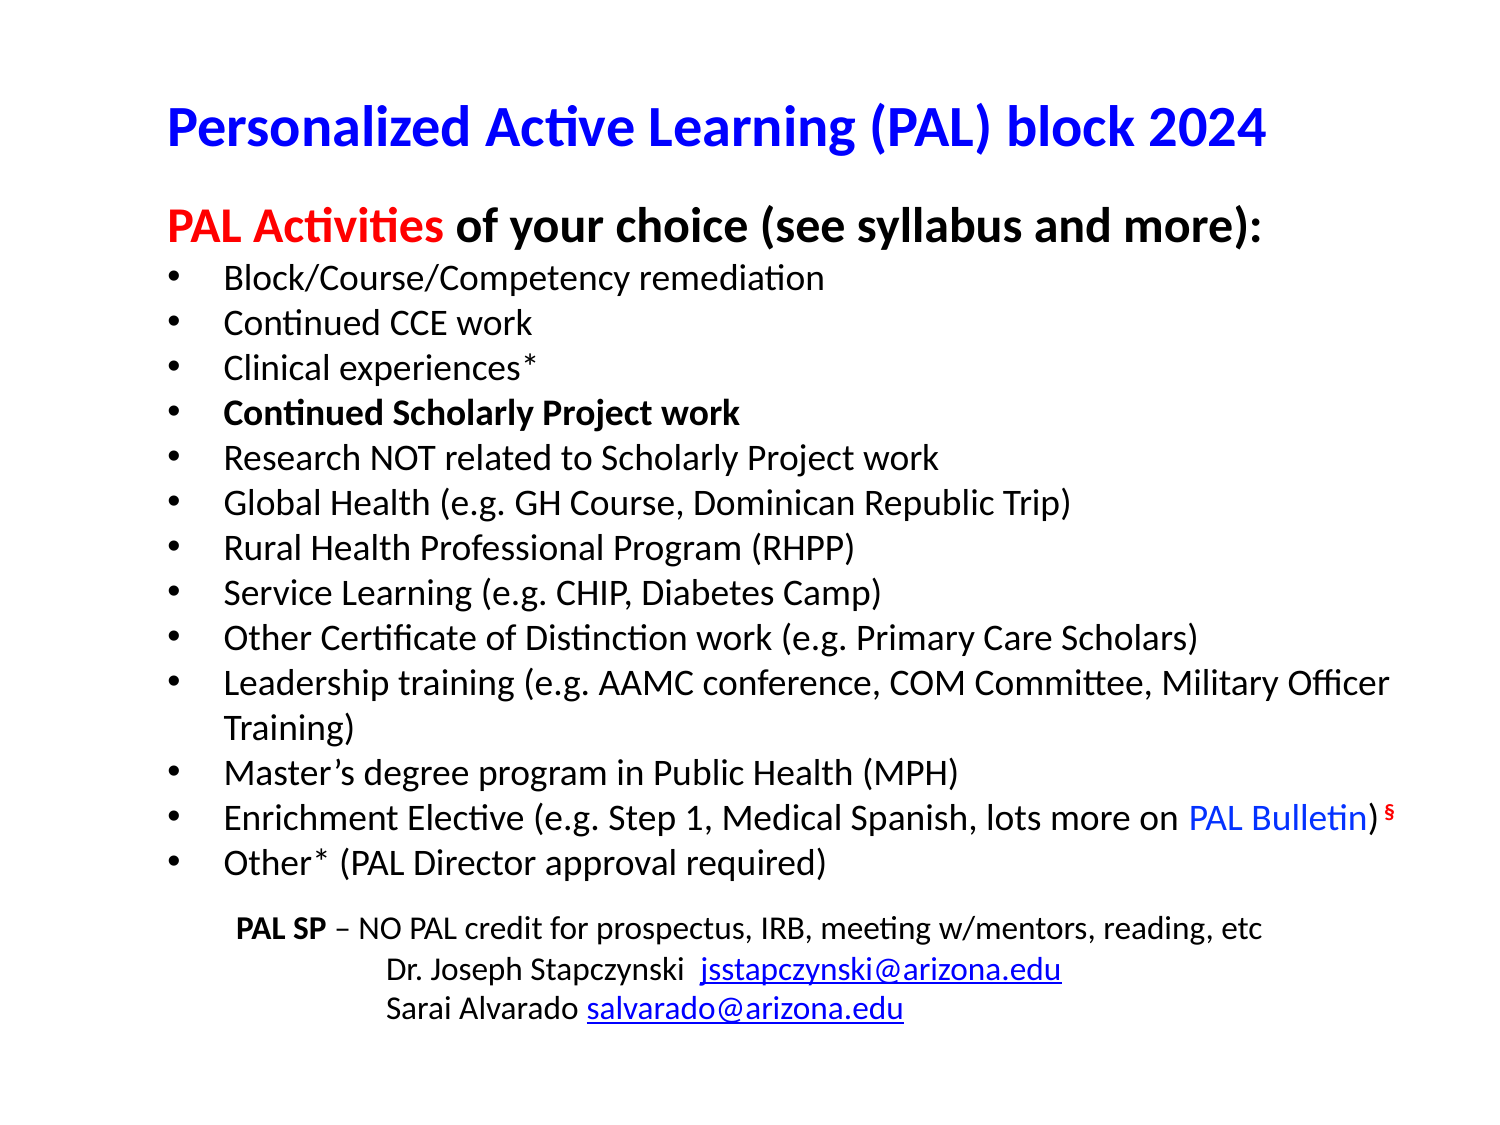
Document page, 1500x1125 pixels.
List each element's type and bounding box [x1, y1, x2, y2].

text_box [152, 80, 1442, 1036]
